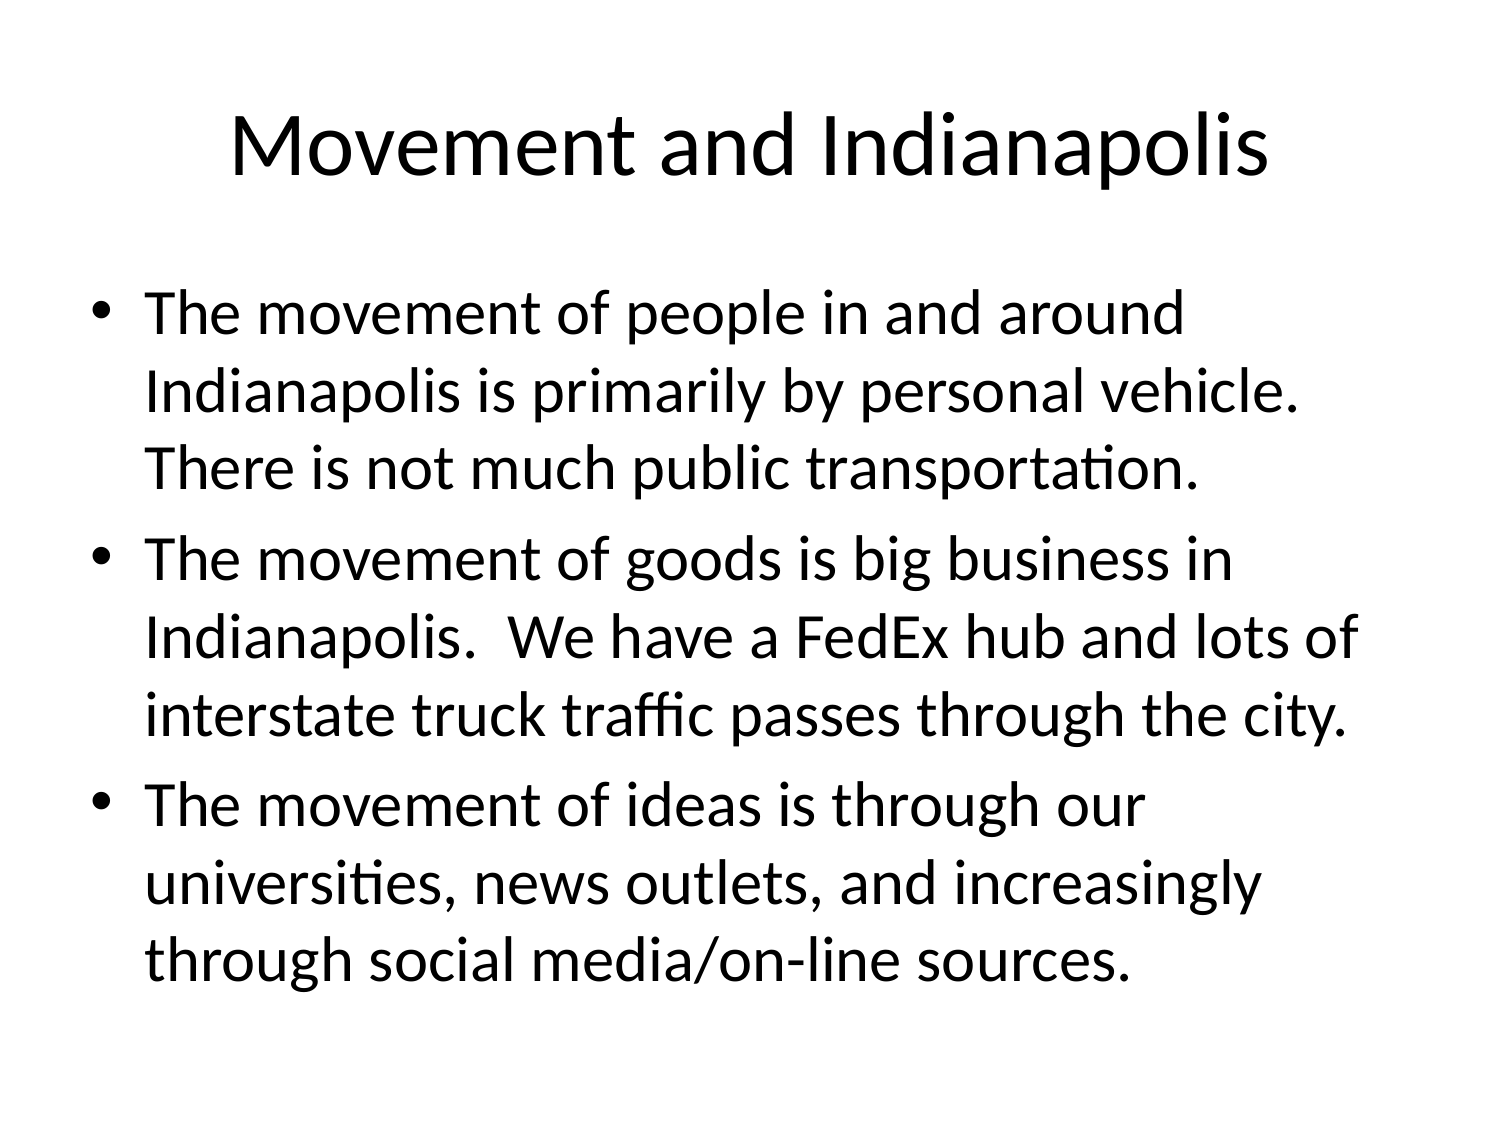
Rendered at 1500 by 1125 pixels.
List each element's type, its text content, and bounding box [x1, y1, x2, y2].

list The movement of people in and around Indianapolis is primarily by personal vehicle. There is not much public transportation. The movement of goods is big business in Indianapolis. We have a FedEx hub and lots of interstate truck traffic passes through the city. The movement of ideas is through our universities, news outlets, and increasingly through social media/on-line sources. [75, 262, 1425, 1005]
title Movement and Indianapolis [75, 45, 1425, 233]
